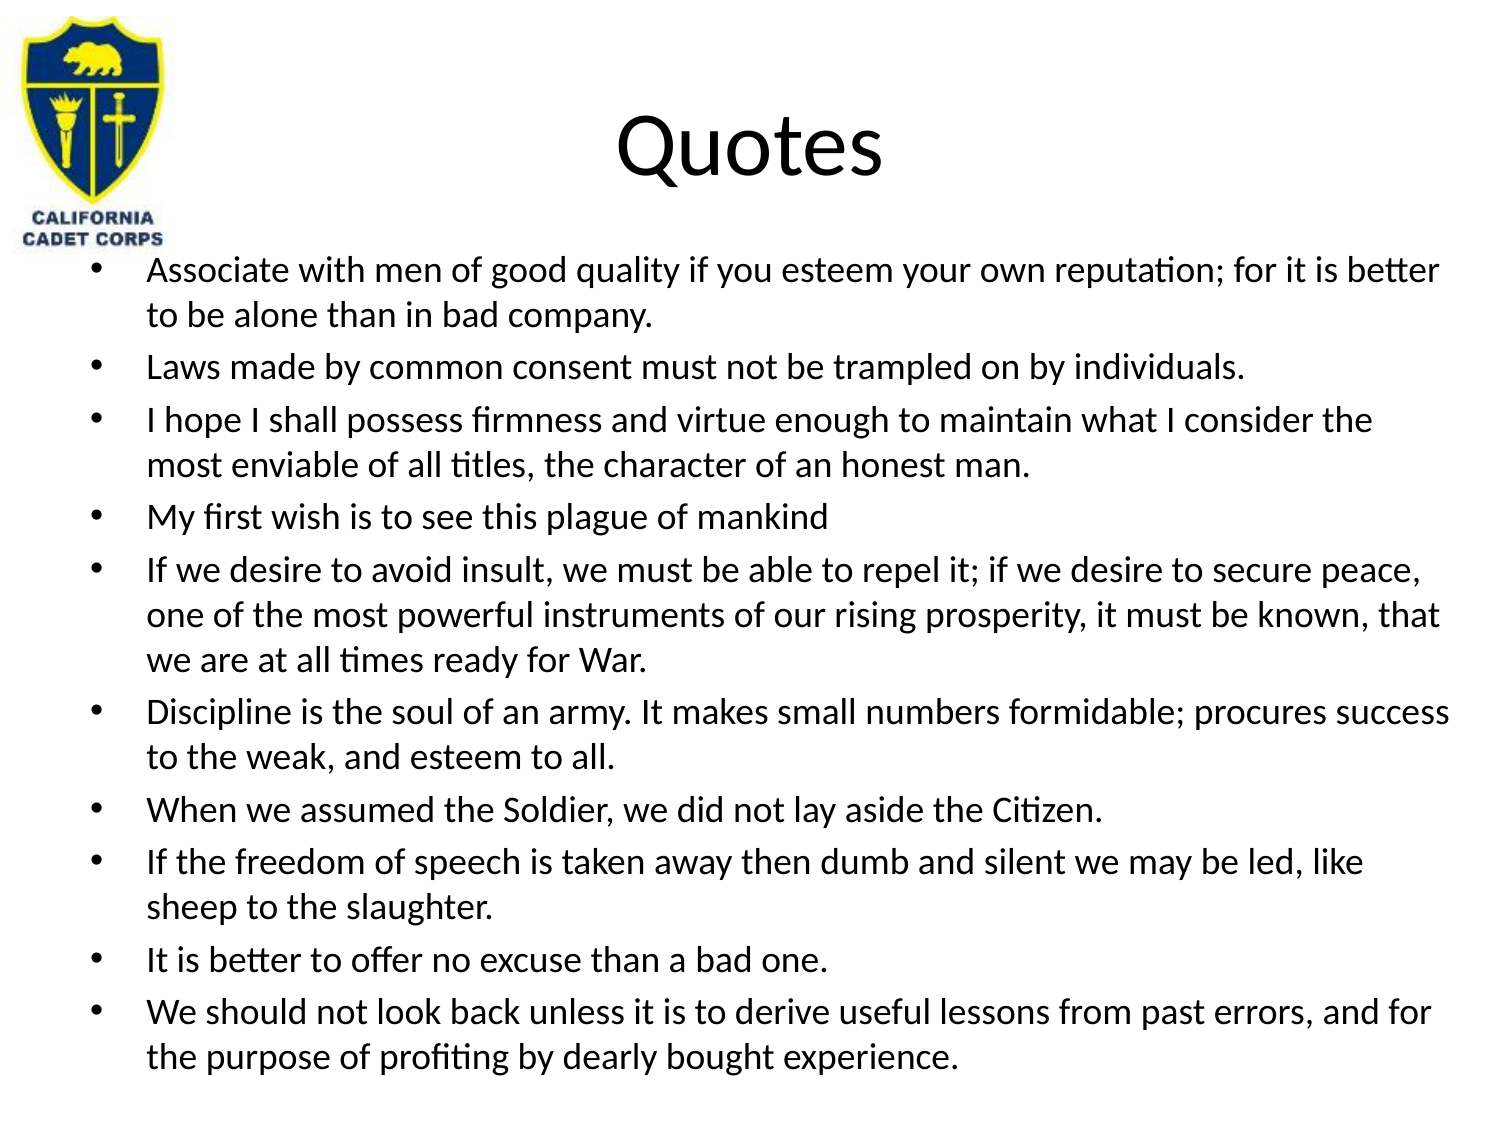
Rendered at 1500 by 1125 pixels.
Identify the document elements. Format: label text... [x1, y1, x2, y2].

title Quotes [162, 45, 1338, 233]
picture [0, 16, 186, 261]
list Associate with men of good quality if you esteem your own reputation; for it is better to be alone than in bad company. Laws made by common consent must not be trampled on by individuals. I hope I shall possess firmness and virtue enough to maintain what I consider the most enviable of all titles, the character of an honest man. My first wish is to see this plague of mankind If we desire to avoid insult, we must be able to repel it; if we desire to secure peace, one of the most powerful instruments of our rising prosperity, it must be known, that we are at all times ready for War. Discipline is the soul of an army. It makes small numbers formidable; procures success to the weak, and esteem to all. When we assumed the Soldier, we did not lay aside the Citizen. If the freedom of speech is taken away then dumb and silent we may be led, like sheep to the slaughter. It is better to offer no excuse than a bad one. We should not look back unless it is to derive useful lessons from past errors, and for the purpose of profiting by dearly bought experience. [75, 237, 1475, 1088]
